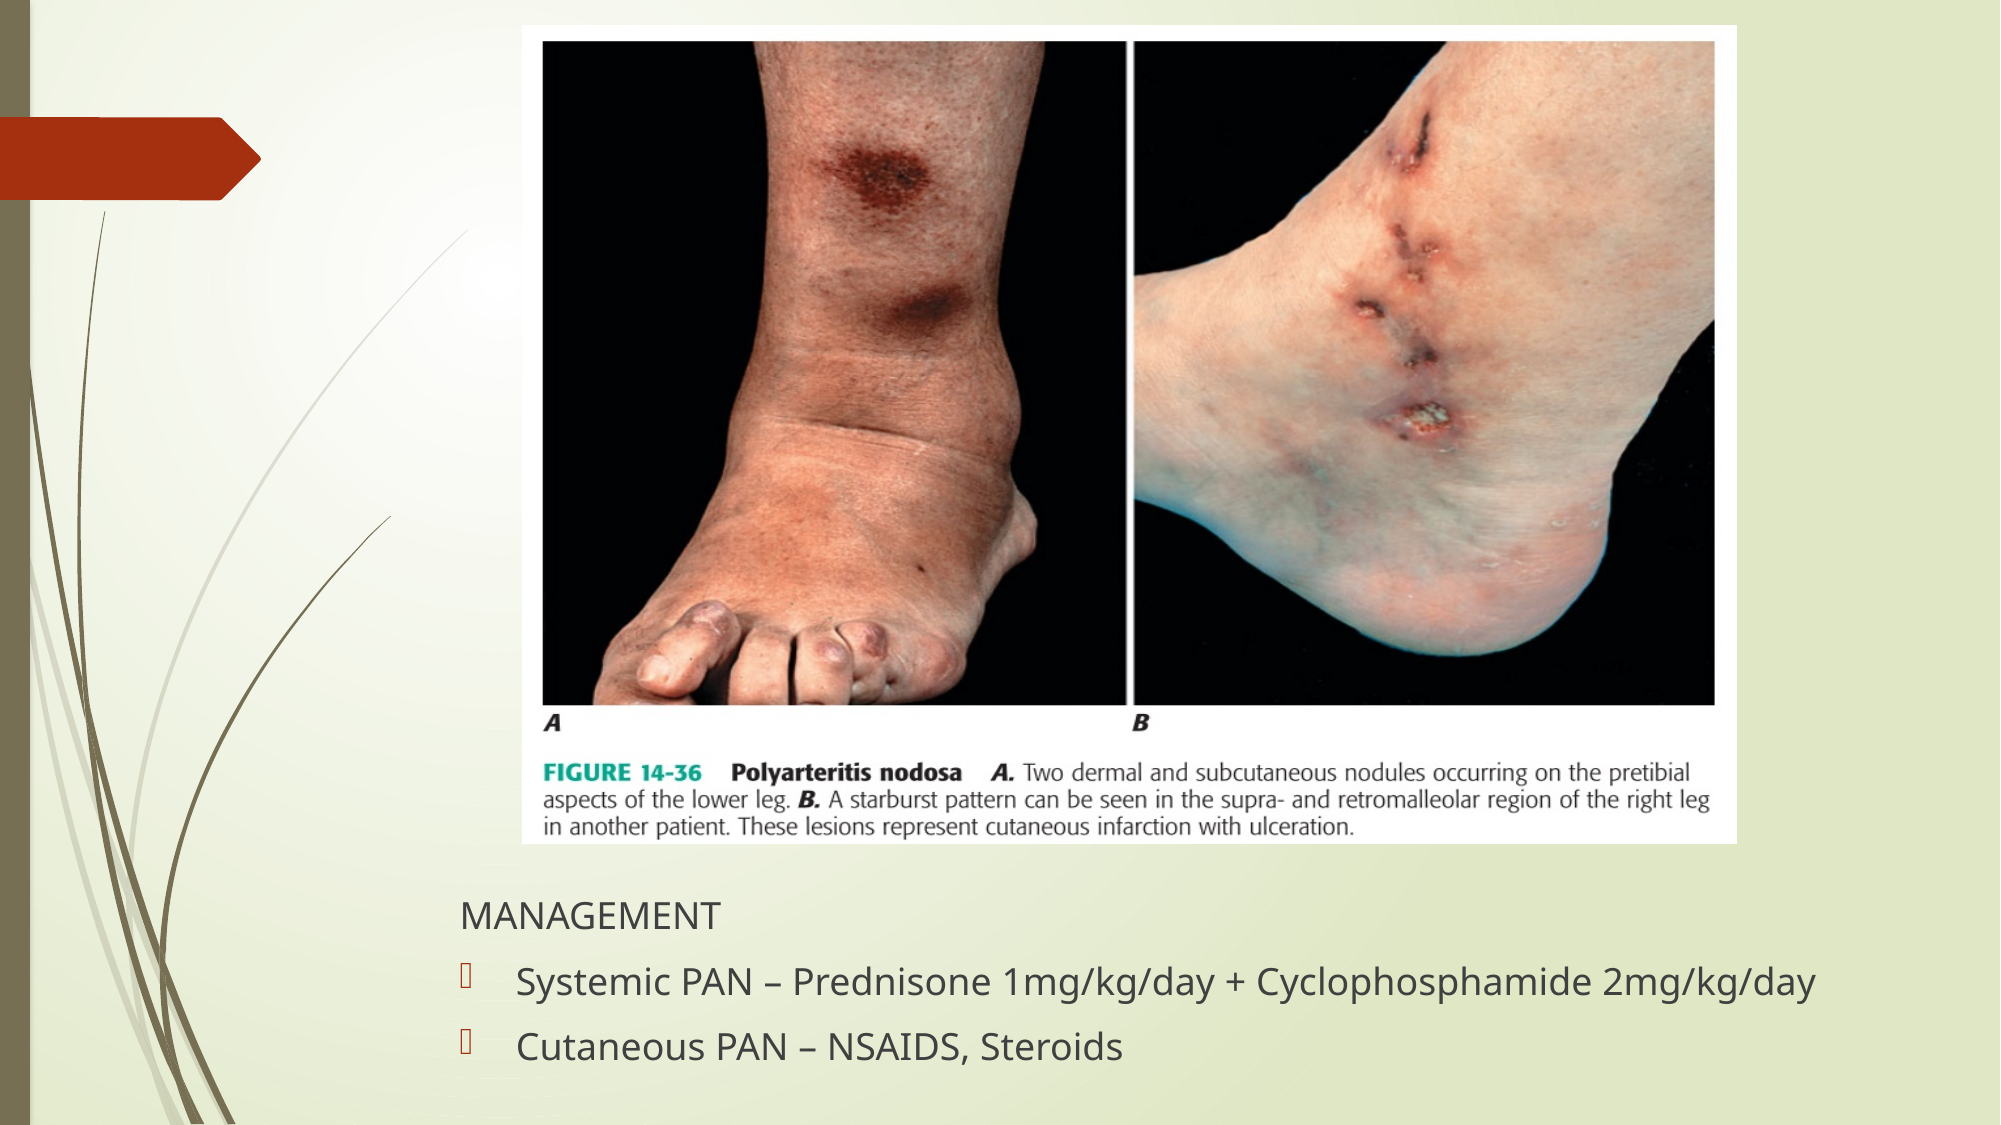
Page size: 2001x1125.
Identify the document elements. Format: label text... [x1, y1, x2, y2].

picture [522, 25, 1737, 844]
list MANAGEMENT Systemic PAN – Prednisone 1mg/kg/day + Cyclophosphamide 2mg/kg/day Cutaneous PAN – NSAIDS, Steroids [444, 489, 1908, 1109]
